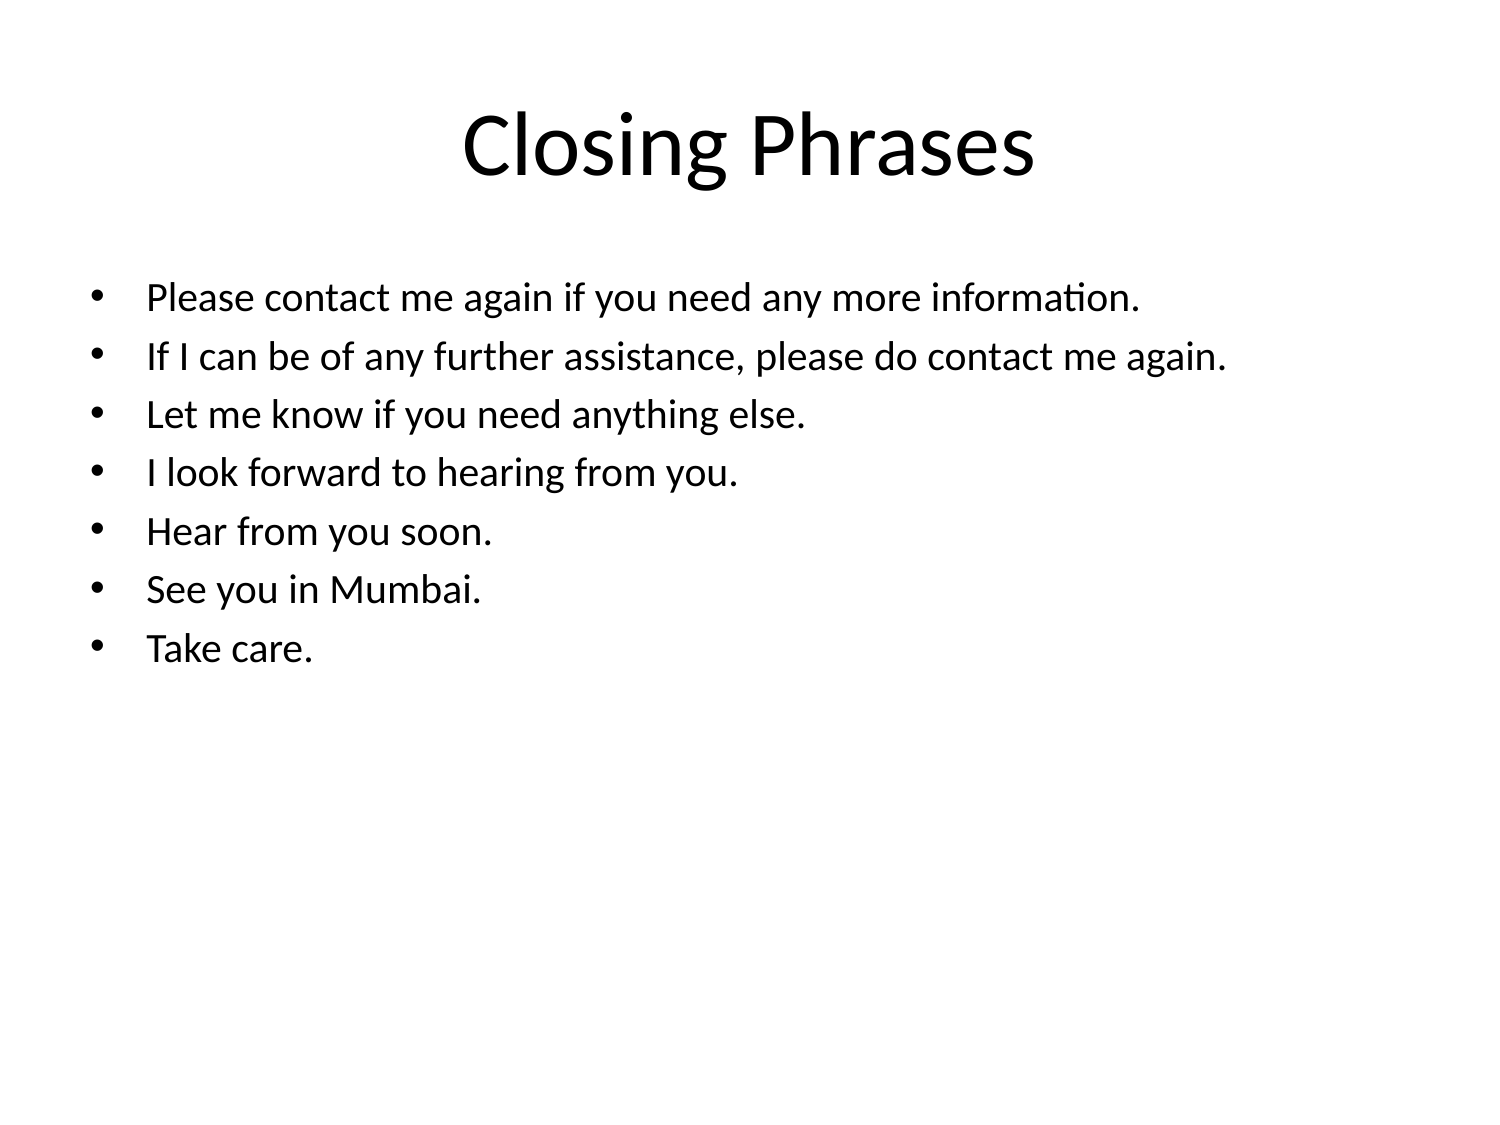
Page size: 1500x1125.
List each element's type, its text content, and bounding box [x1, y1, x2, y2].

title Closing Phrases [75, 45, 1425, 233]
list Please contact me again if you need any more information. If I can be of any further assistance, please do contact me again. Let me know if you need anything else. I look forward to hearing from you. Hear from you soon. See you in Mumbai. Take care. [75, 262, 1425, 1005]
